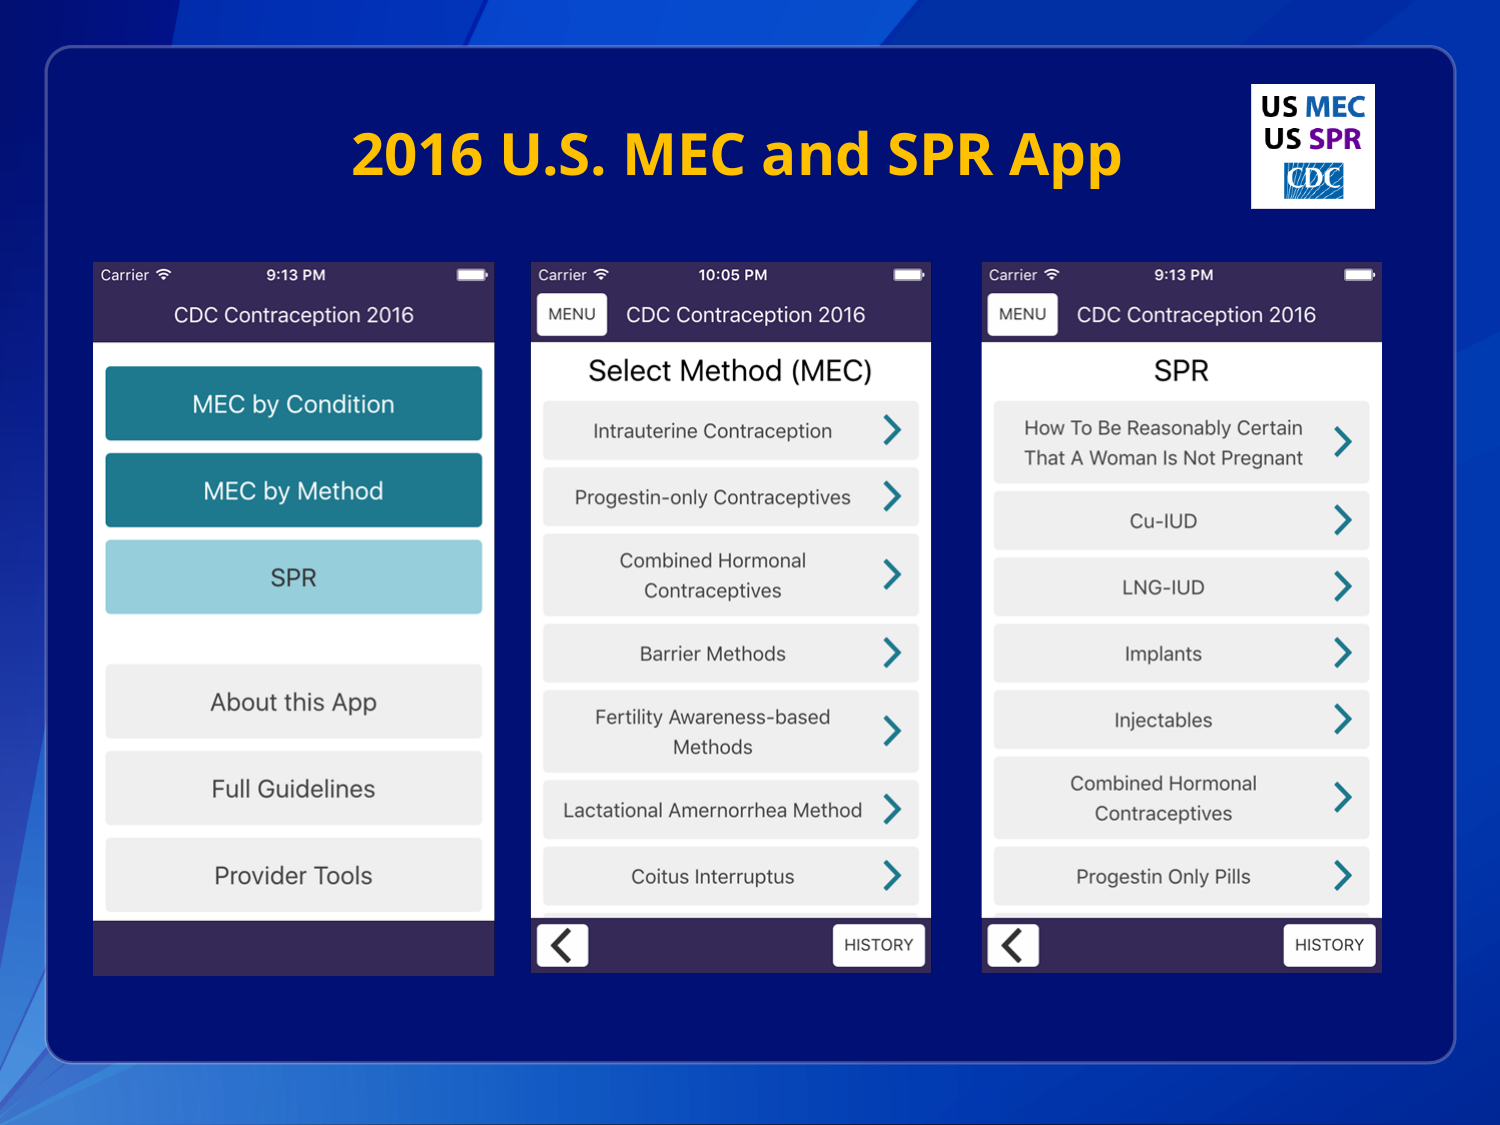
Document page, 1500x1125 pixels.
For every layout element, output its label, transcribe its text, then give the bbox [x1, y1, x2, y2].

title 2016 U.S. MEC and SPR App [62, 74, 1413, 195]
picture [0, 0, 1500, 1125]
